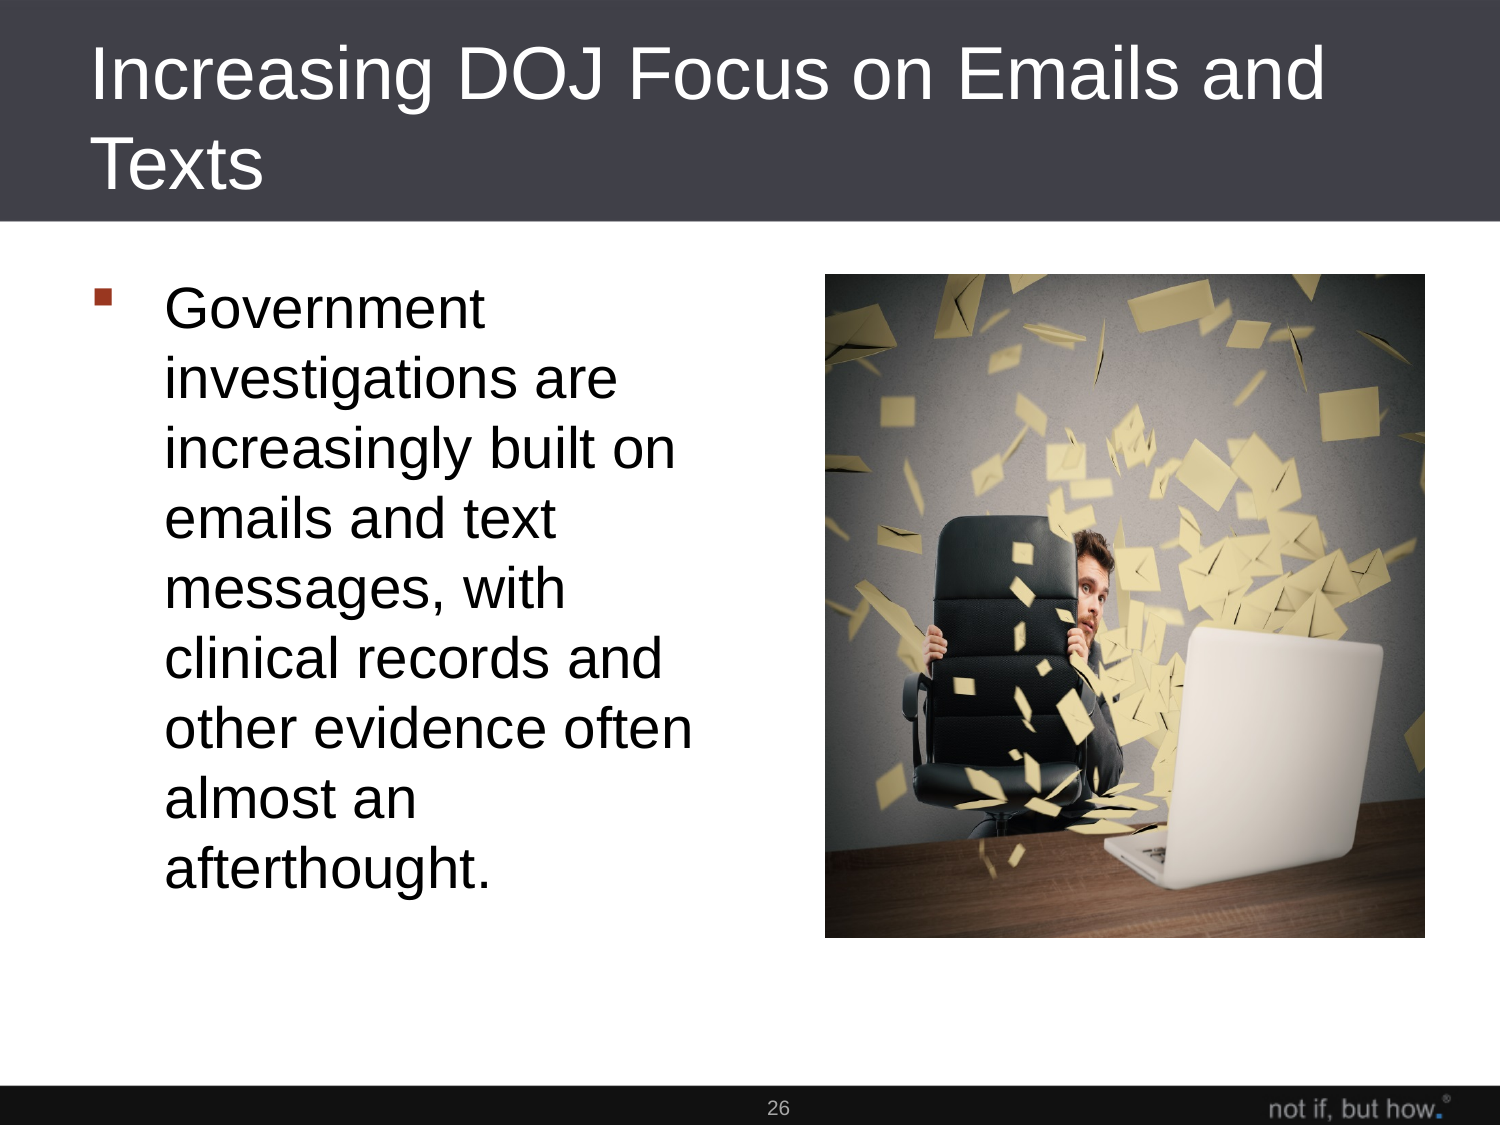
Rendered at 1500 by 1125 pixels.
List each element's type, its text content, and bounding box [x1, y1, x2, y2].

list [824, 274, 1426, 938]
title Increasing DOJ Focus on Emails and Texts [75, 24, 1425, 213]
list Government investigations are increasingly built on emails and text messages, with clinical records and other evidence often almost an afterthought. [75, 262, 725, 1005]
picture [0, 0, 1500, 1125]
